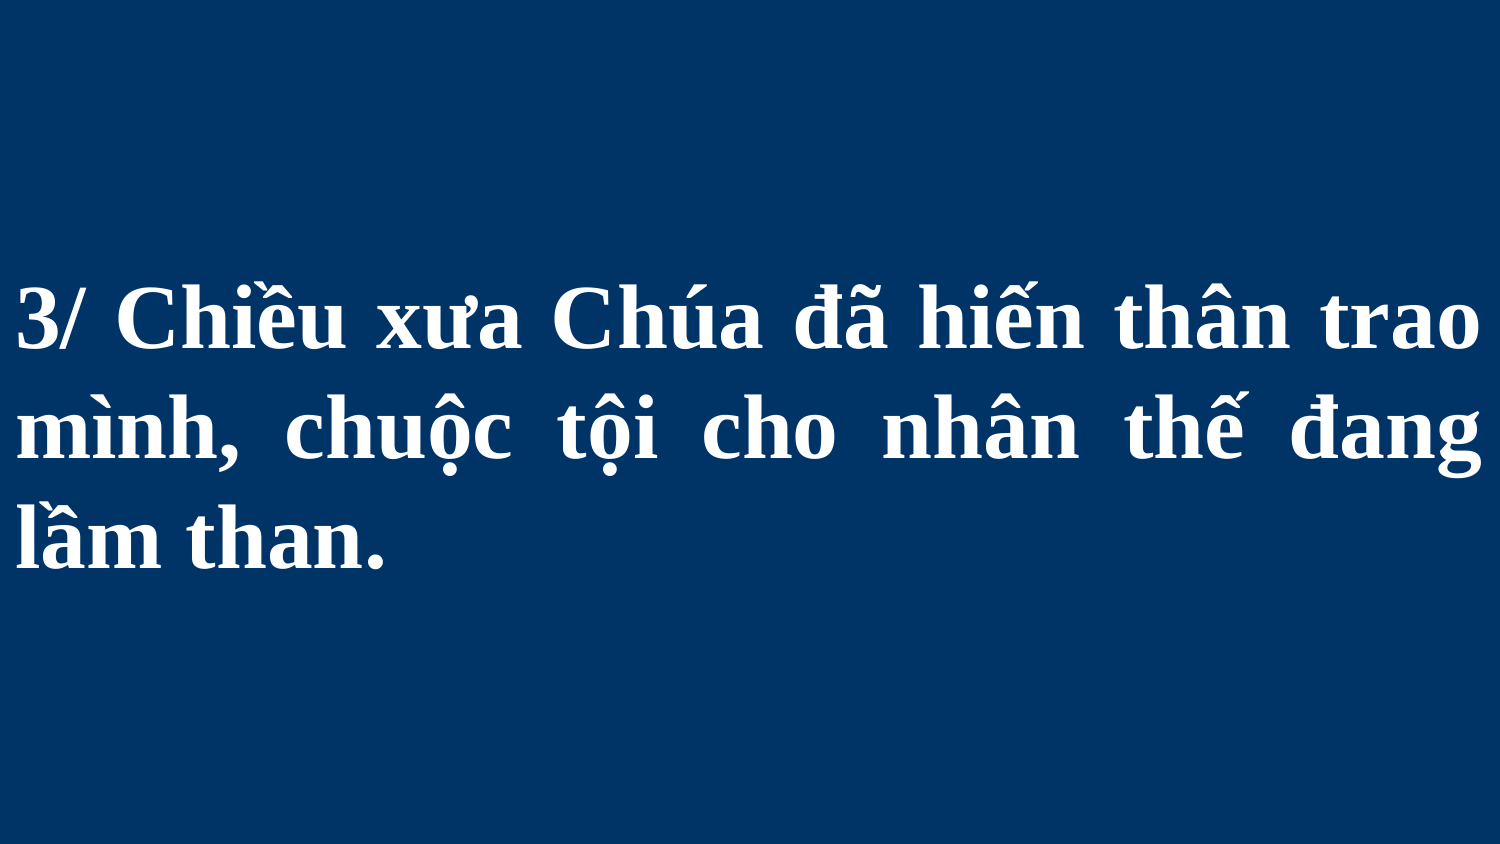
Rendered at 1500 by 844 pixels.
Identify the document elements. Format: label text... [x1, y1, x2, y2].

title 3/ Chiều xưa Chúa đã hiến thân trao mình, chuộc tội cho nhân thế đang lầm than. [0, 0, 1500, 844]
